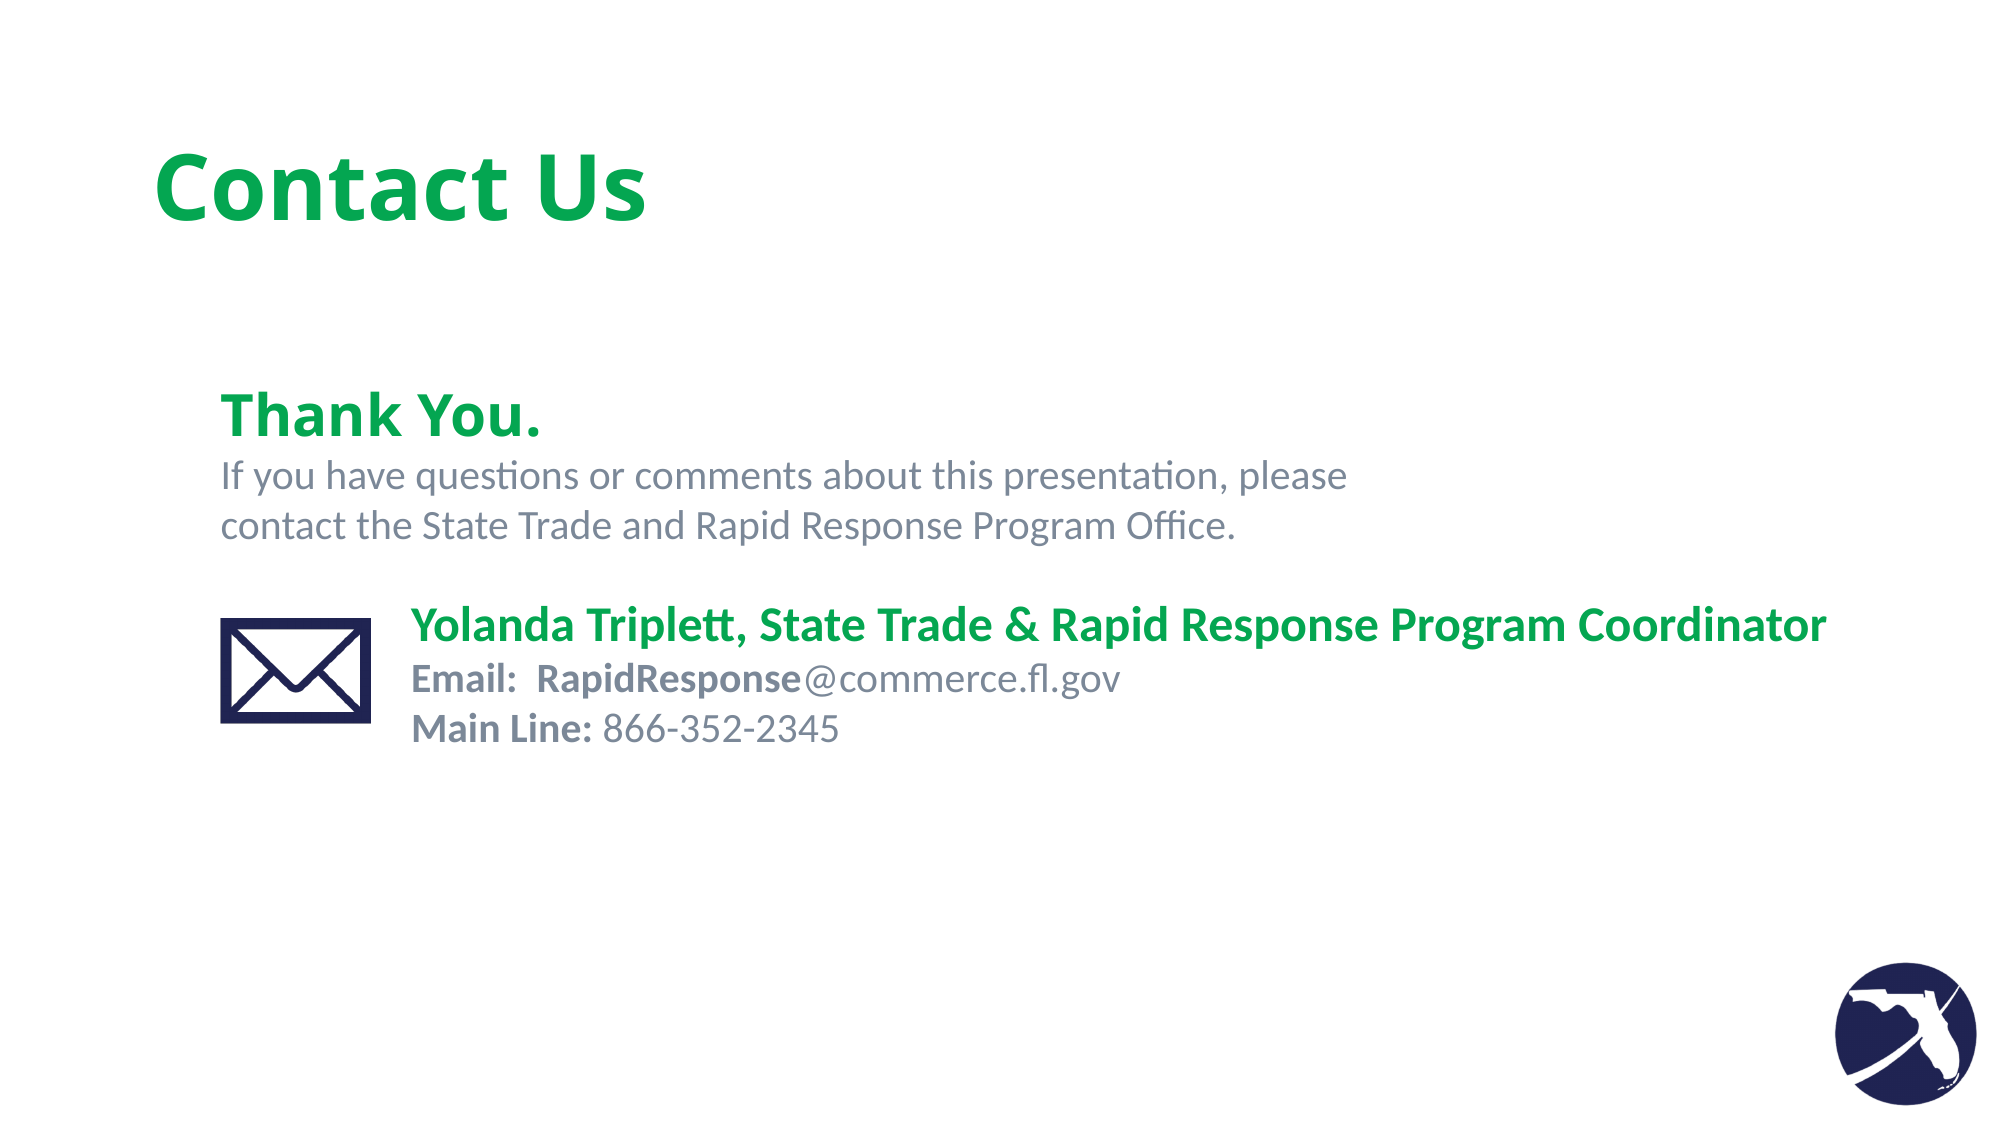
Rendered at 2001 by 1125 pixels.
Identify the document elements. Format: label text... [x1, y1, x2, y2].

title Contact Us [137, 82, 1863, 300]
picture [205, 580, 386, 761]
picture [1834, 961, 1979, 1109]
text_box Yolanda Triplett, State Trade & Rapid Response Program Coordinator Email: RapidResponse@commerce.fl.gov Main Line: 866-352-2345 [396, 583, 1904, 759]
text_box If you have questions or comments about this presentation, please contact the State Trade and Rapid Response Program Office. [205, 440, 1493, 556]
text_box Thank You. [205, 370, 1233, 440]
